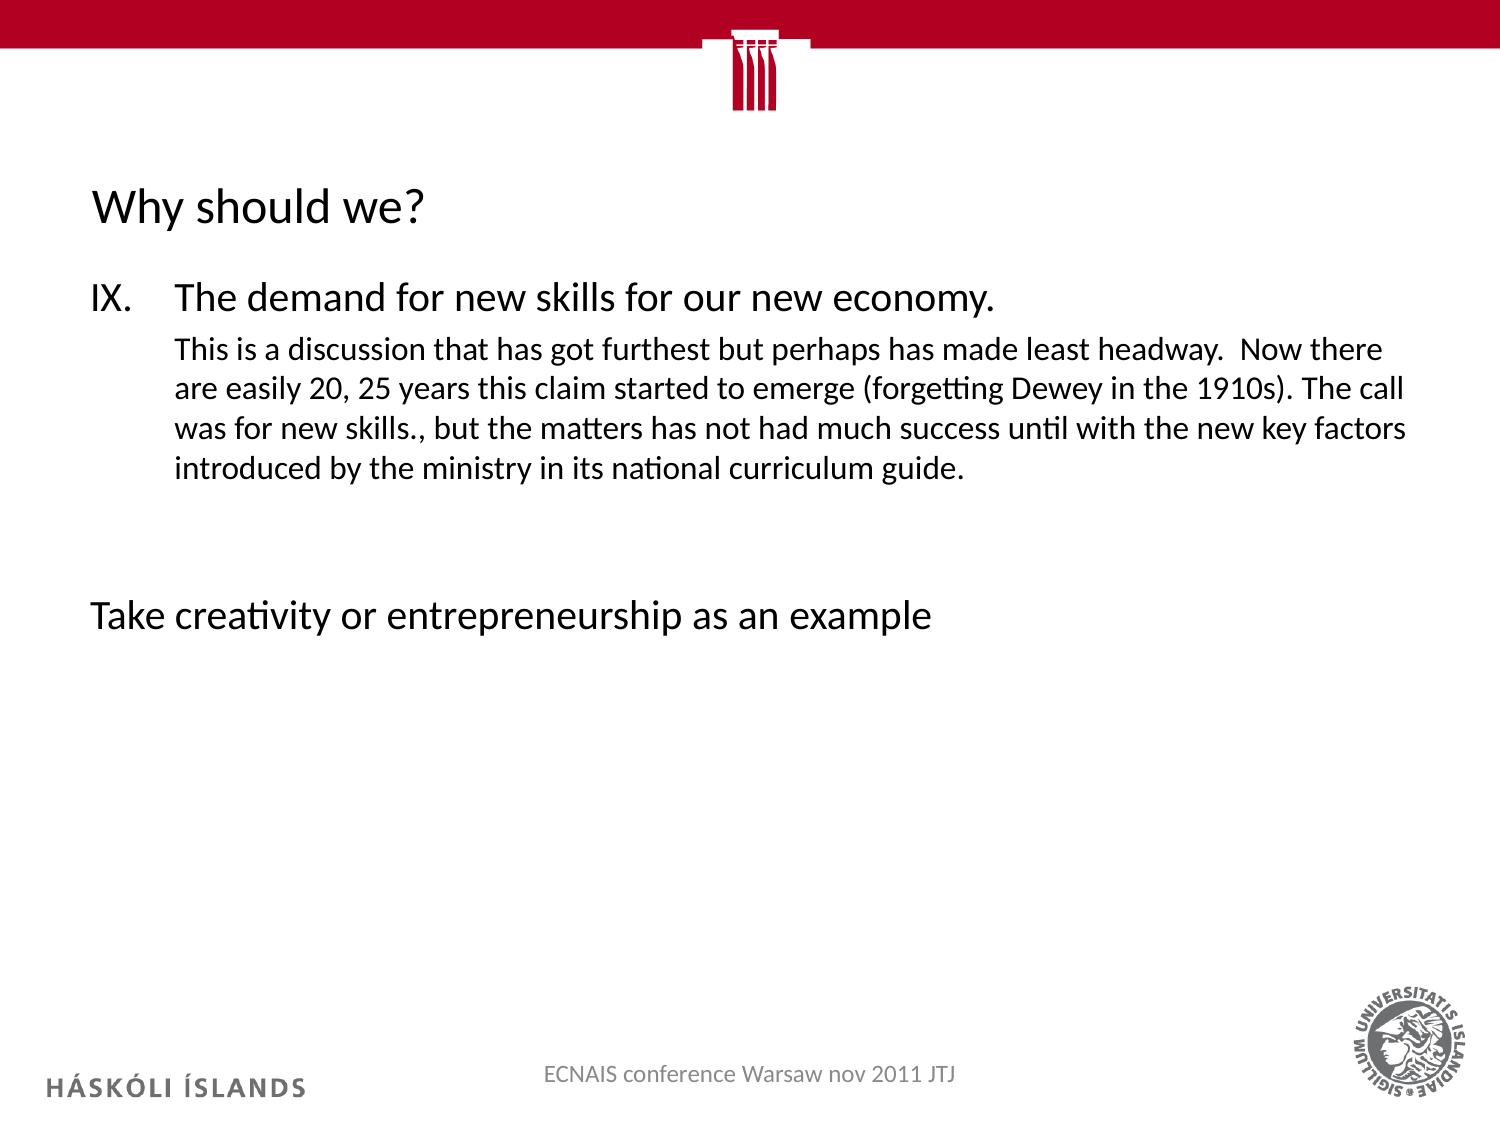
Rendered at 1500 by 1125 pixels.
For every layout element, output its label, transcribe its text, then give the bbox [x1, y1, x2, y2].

picture [0, 0, 1500, 1125]
list IX. The demand for new skills for our new economy. This is a discussion that has got furthest but perhaps has made least headway. Now there are easily 20, 25 years this claim started to emerge (forgetting Dewey in the 1910s). The call was for new skills., but the matters has not had much success until with the new key factors introduced by the ministry in its national curriculum guide. Take creativity or entrepreneurship as an example [74, 262, 1426, 1006]
footer ECNAIS conference Warsaw nov 2011 JTJ [512, 1042, 988, 1103]
title Why should we? [76, 152, 1428, 255]
